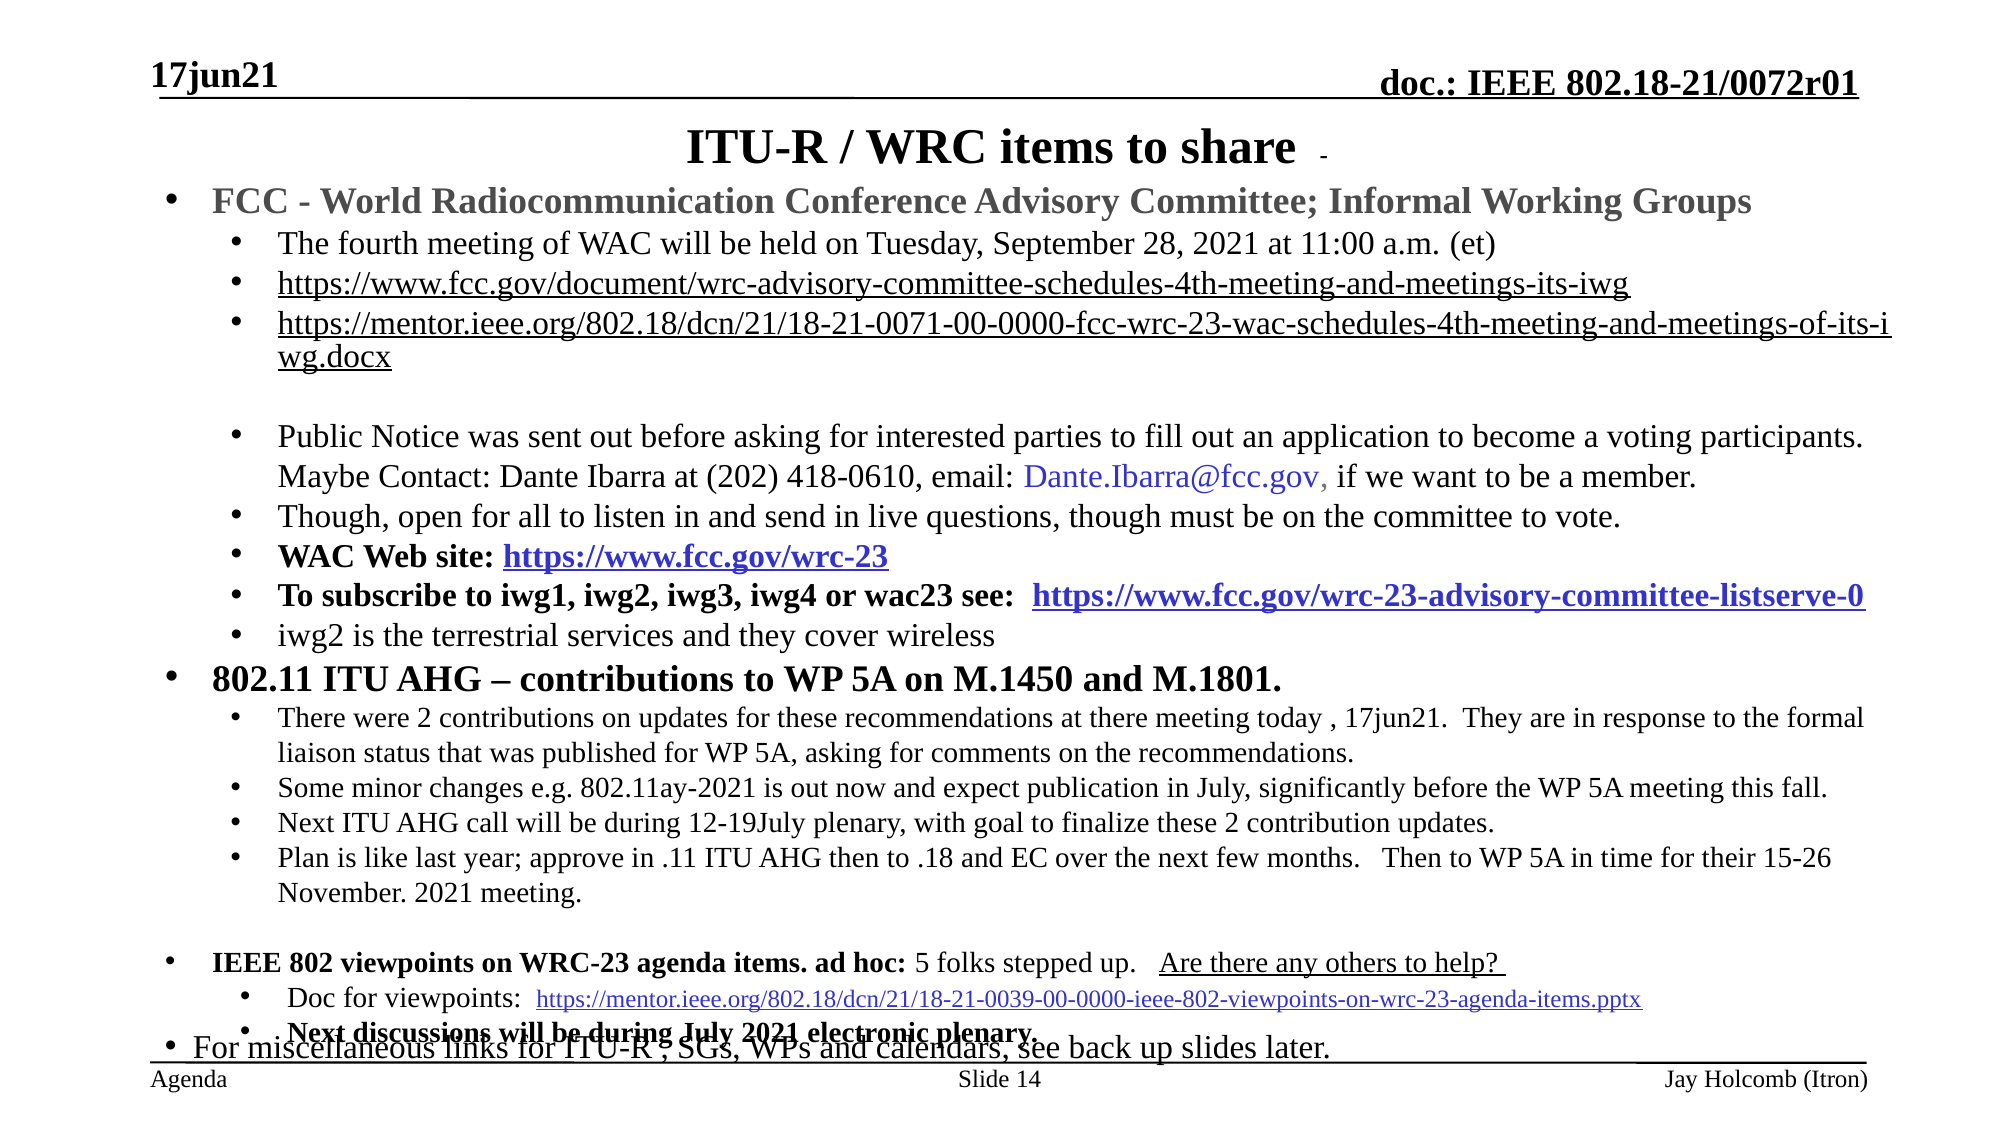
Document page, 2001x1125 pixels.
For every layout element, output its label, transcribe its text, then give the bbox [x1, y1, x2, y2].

title ITU-R / WRC items to share - [369, 120, 1645, 166]
text_box For miscellaneous links for ITU-R , SGs, WPs and calendars, see back up slides later. [150, 1017, 1913, 1073]
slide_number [149, 49, 651, 95]
list FCC - World Radiocommunication Conference Advisory Committee; Informal Working Groups The fourth meeting of WAC will be held on Tuesday, September 28, 2021 at 11:00 a.m. (et) https://www.fcc.gov/document/wrc-advisory-committee-schedules-4th-meeting-and-meetings-its-iwg https://mentor.ieee.org/802.18/dcn/21/18-21-0071-00-0000-fcc-wrc-23-wac-schedules-4th-meeting-and-meetings-of-its-iwg.docx Public Notice was sent out before asking for interested parties to fill out an application to become a voting participants. Maybe Contact: Dante Ibarra at (202) 418-0610, email: Dante.Ibarra@fcc.gov, if we want to be a member. Though, open for all to listen in and send in live questions, though must be on the committee to vote. WAC Web site: https://www.fcc.gov/wrc-23 To subscribe to iwg1, iwg2, iwg3, iwg4 or wac23 see: https://www.fcc.gov/wrc-23-advisory-committee-listserve-0 iwg2 is the terrestrial services and they cover wireless 802.11 ITU AHG – contributions to WP 5A on M.1450 and M.1801. There were 2 contributions on updates for these recommendations at there meeting today , 17jun21. They are in response to the formal liaison status that was published for WP 5A, asking for comments on the recommendations. Some minor changes e.g. 802.11ay-2021 is out now and expect publication in July, significantly before the WP 5A meeting this fall. Next ITU AHG call will be during 12-19July plenary, with goal to finalize these 2 contribution updates. Plan is like last year; approve in .11 ITU AHG then to .18 and EC over the next few months. Then to WP 5A in time for their 15-26 November. 2021 meeting. IEEE 802 viewpoints on WRC-23 agenda items. ad hoc: 5 folks stepped up. Are there any others to help? Doc for viewpoints: https://mentor.ieee.org/802.18/dcn/21/18-21-0039-00-0000-ieee-802-viewpoints-on-wrc-23-agenda-items.pptx Next discussions will be during July 2021 electronic plenary. [149, 168, 1926, 1063]
slide_number Slide 14 [933, 1073, 1067, 1123]
footer Jay Holcomb (Itron) [1171, 1073, 1869, 1093]
